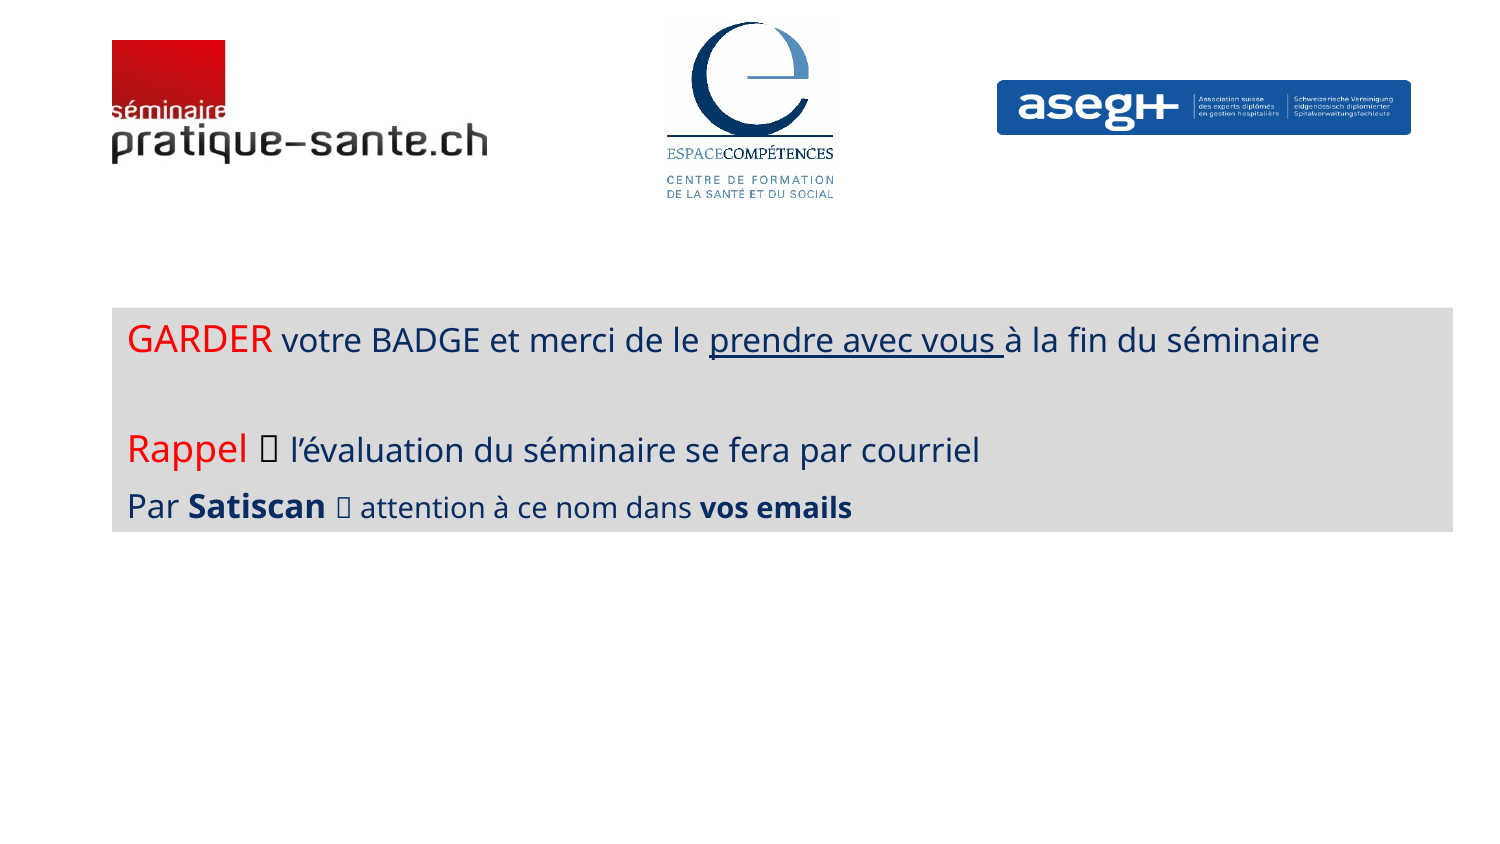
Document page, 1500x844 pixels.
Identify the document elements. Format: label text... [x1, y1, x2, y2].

picture [667, 22, 833, 198]
picture [112, 40, 487, 164]
picture [997, 80, 1411, 135]
text_box GARDER votre BADGE et merci de le prendre avec vous à la fin du séminaire Rappel  l’évaluation du séminaire se fera par courriel Par Satiscan  attention à ce nom dans vos emails [112, 307, 1453, 533]
